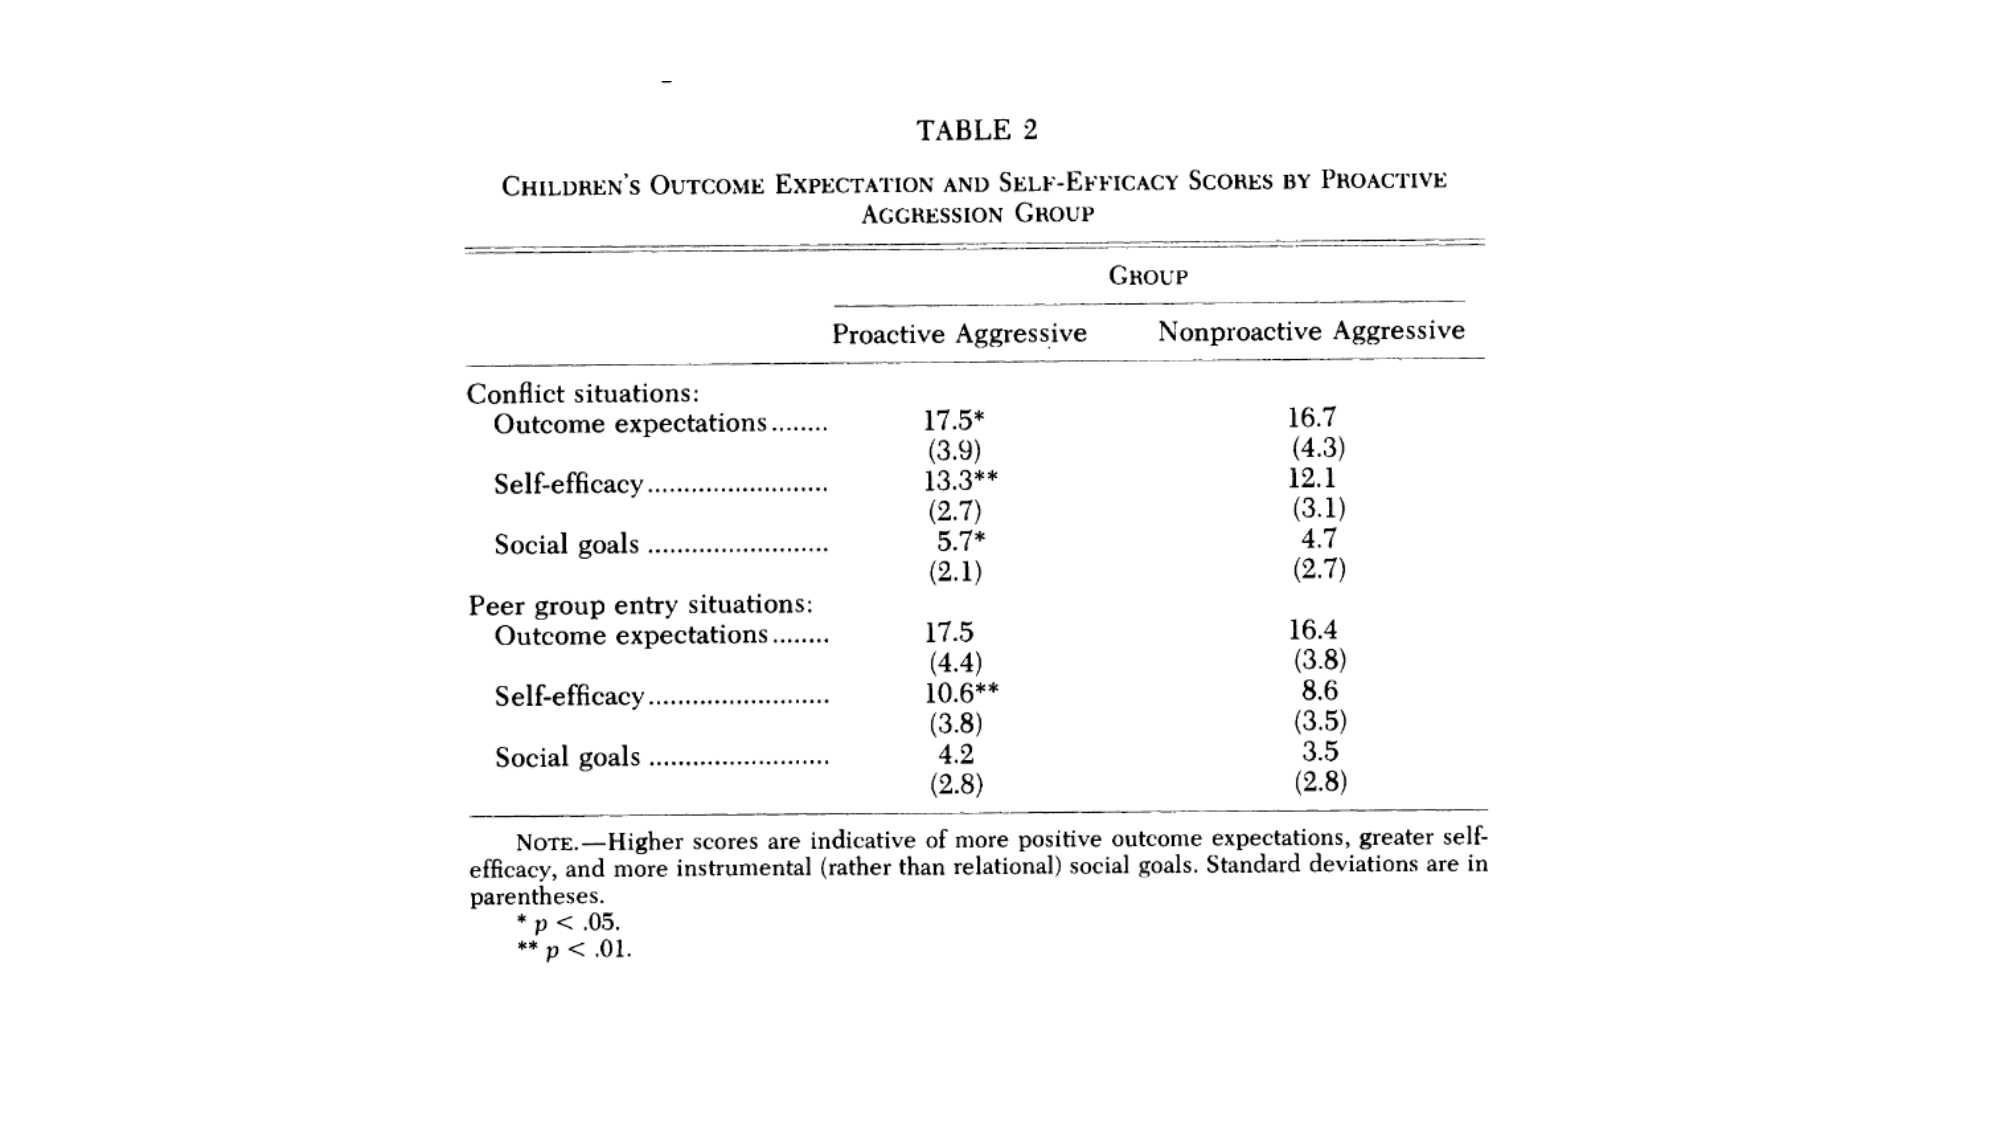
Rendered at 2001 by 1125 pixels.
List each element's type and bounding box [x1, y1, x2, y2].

list [352, 81, 1648, 992]
